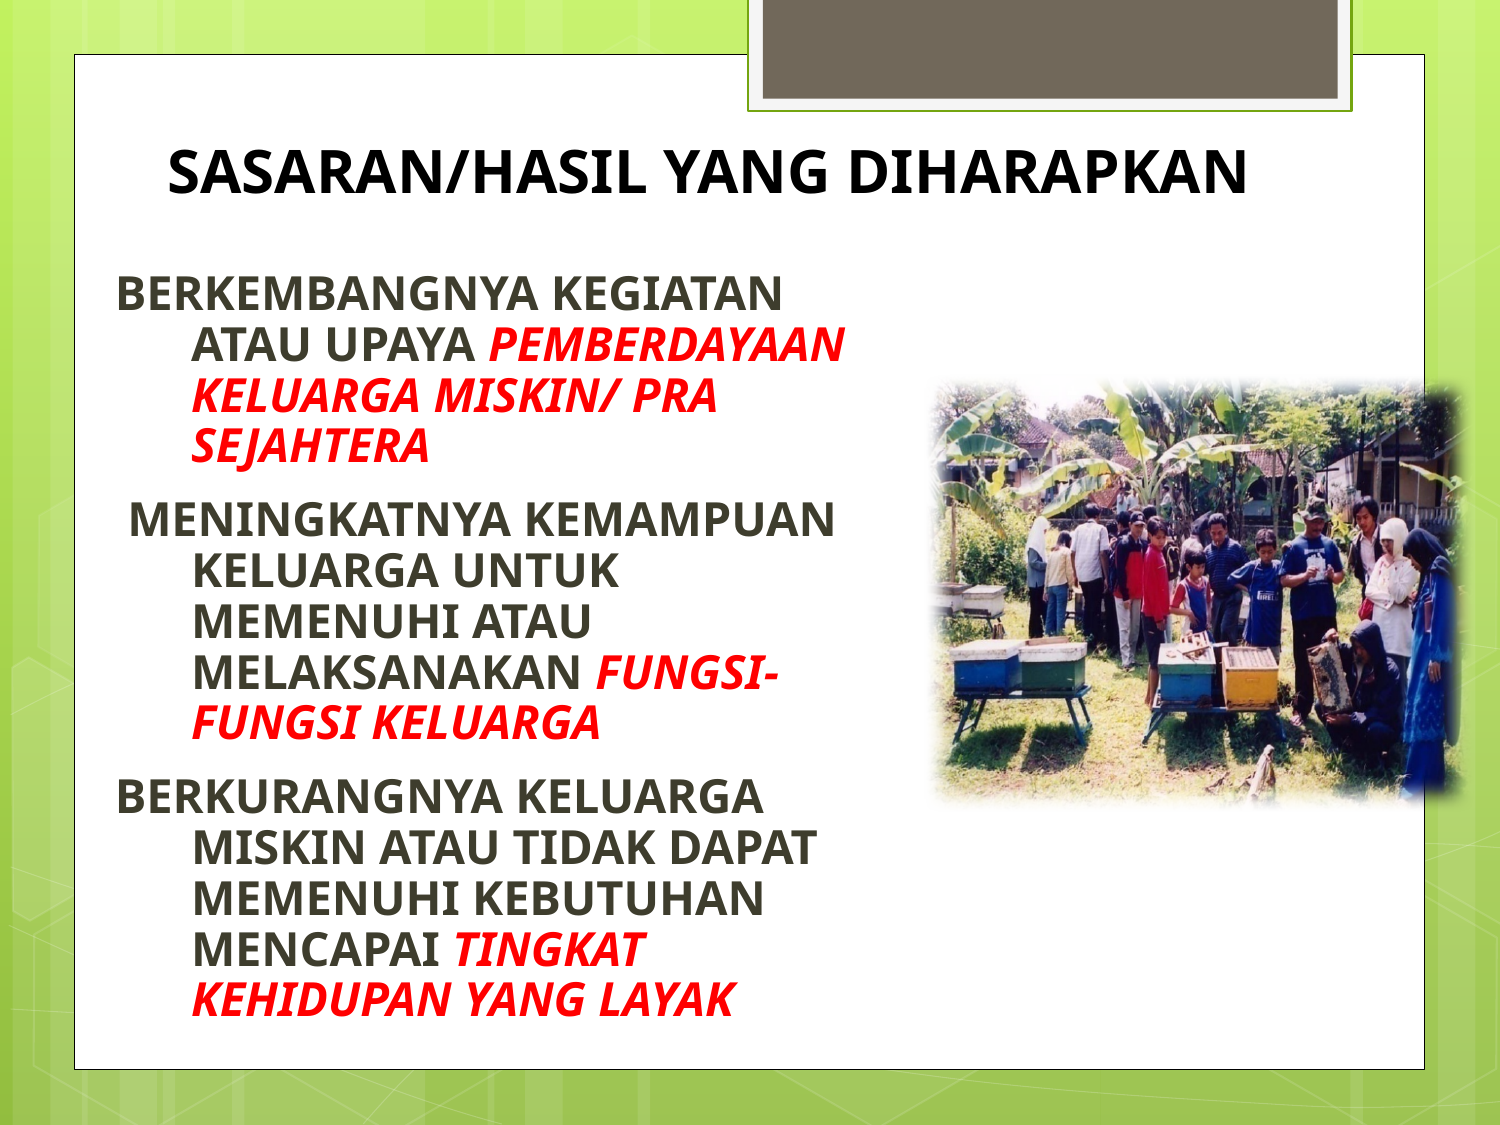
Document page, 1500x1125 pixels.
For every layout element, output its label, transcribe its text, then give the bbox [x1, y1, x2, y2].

list BERKEMBANGNYA KEGIATAN ATAU UPAYA PEMBERDAYAAN KELUARGA MISKIN/ PRA SEJAHTERA MENINGKATNYA KEMAMPUAN KELUARGA UNTUK MEMENUHI ATAU MELAKSANAKAN FUNGSI-FUNGSI KELUARGA BERKURANGNYA KELUARGA MISKIN ATAU TIDAK DAPAT MEMENUHI KEBUTUHAN MENCAPAI TINGKAT KEHIDUPAN YANG LAYAK [99, 262, 913, 1038]
picture [924, 374, 1476, 813]
title SASARAN/HASIL YANG DIHARAPKAN [74, 125, 1500, 214]
